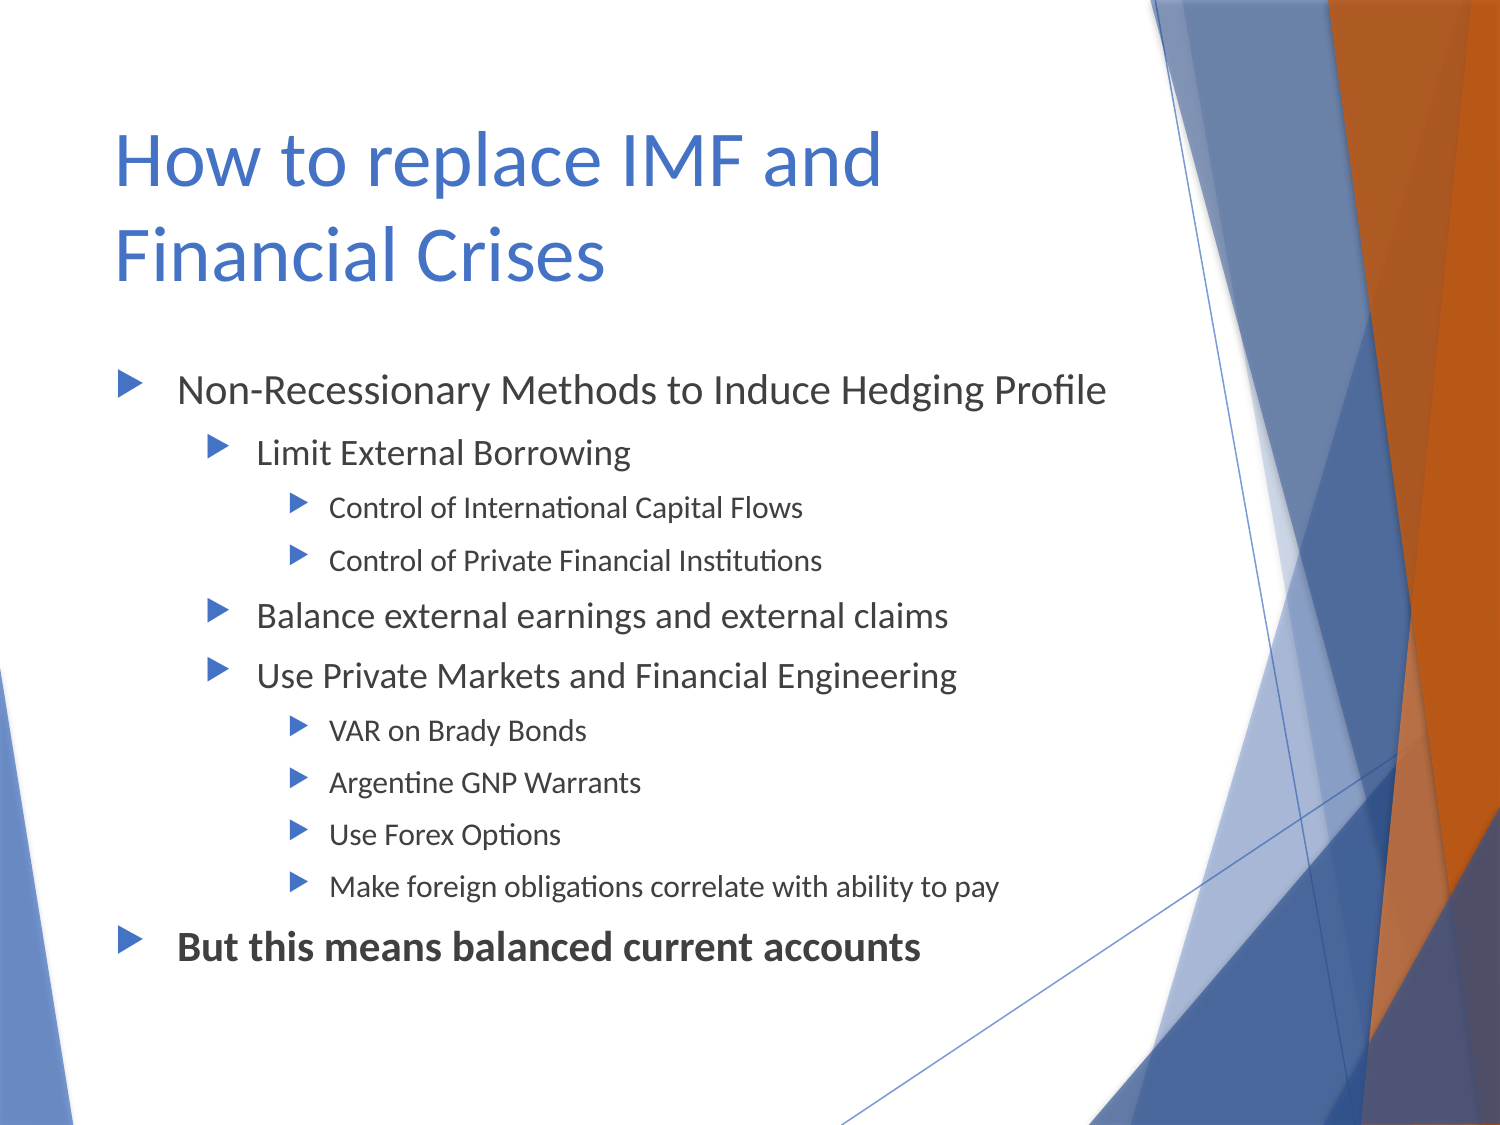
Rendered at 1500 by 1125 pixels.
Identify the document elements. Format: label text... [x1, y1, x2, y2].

list Non-Recessionary Methods to Induce Hedging Profile Limit External Borrowing Control of International Capital Flows Control of Private Financial Institutions Balance external earnings and external claims Use Private Markets and Financial Engineering VAR on Brady Bonds Argentine GNP Warrants Use Forex Options Make foreign obligations correlate with ability to pay But this means balanced current accounts [99, 354, 1142, 992]
title How to replace IMF and Financial Crises [99, 99, 1142, 317]
